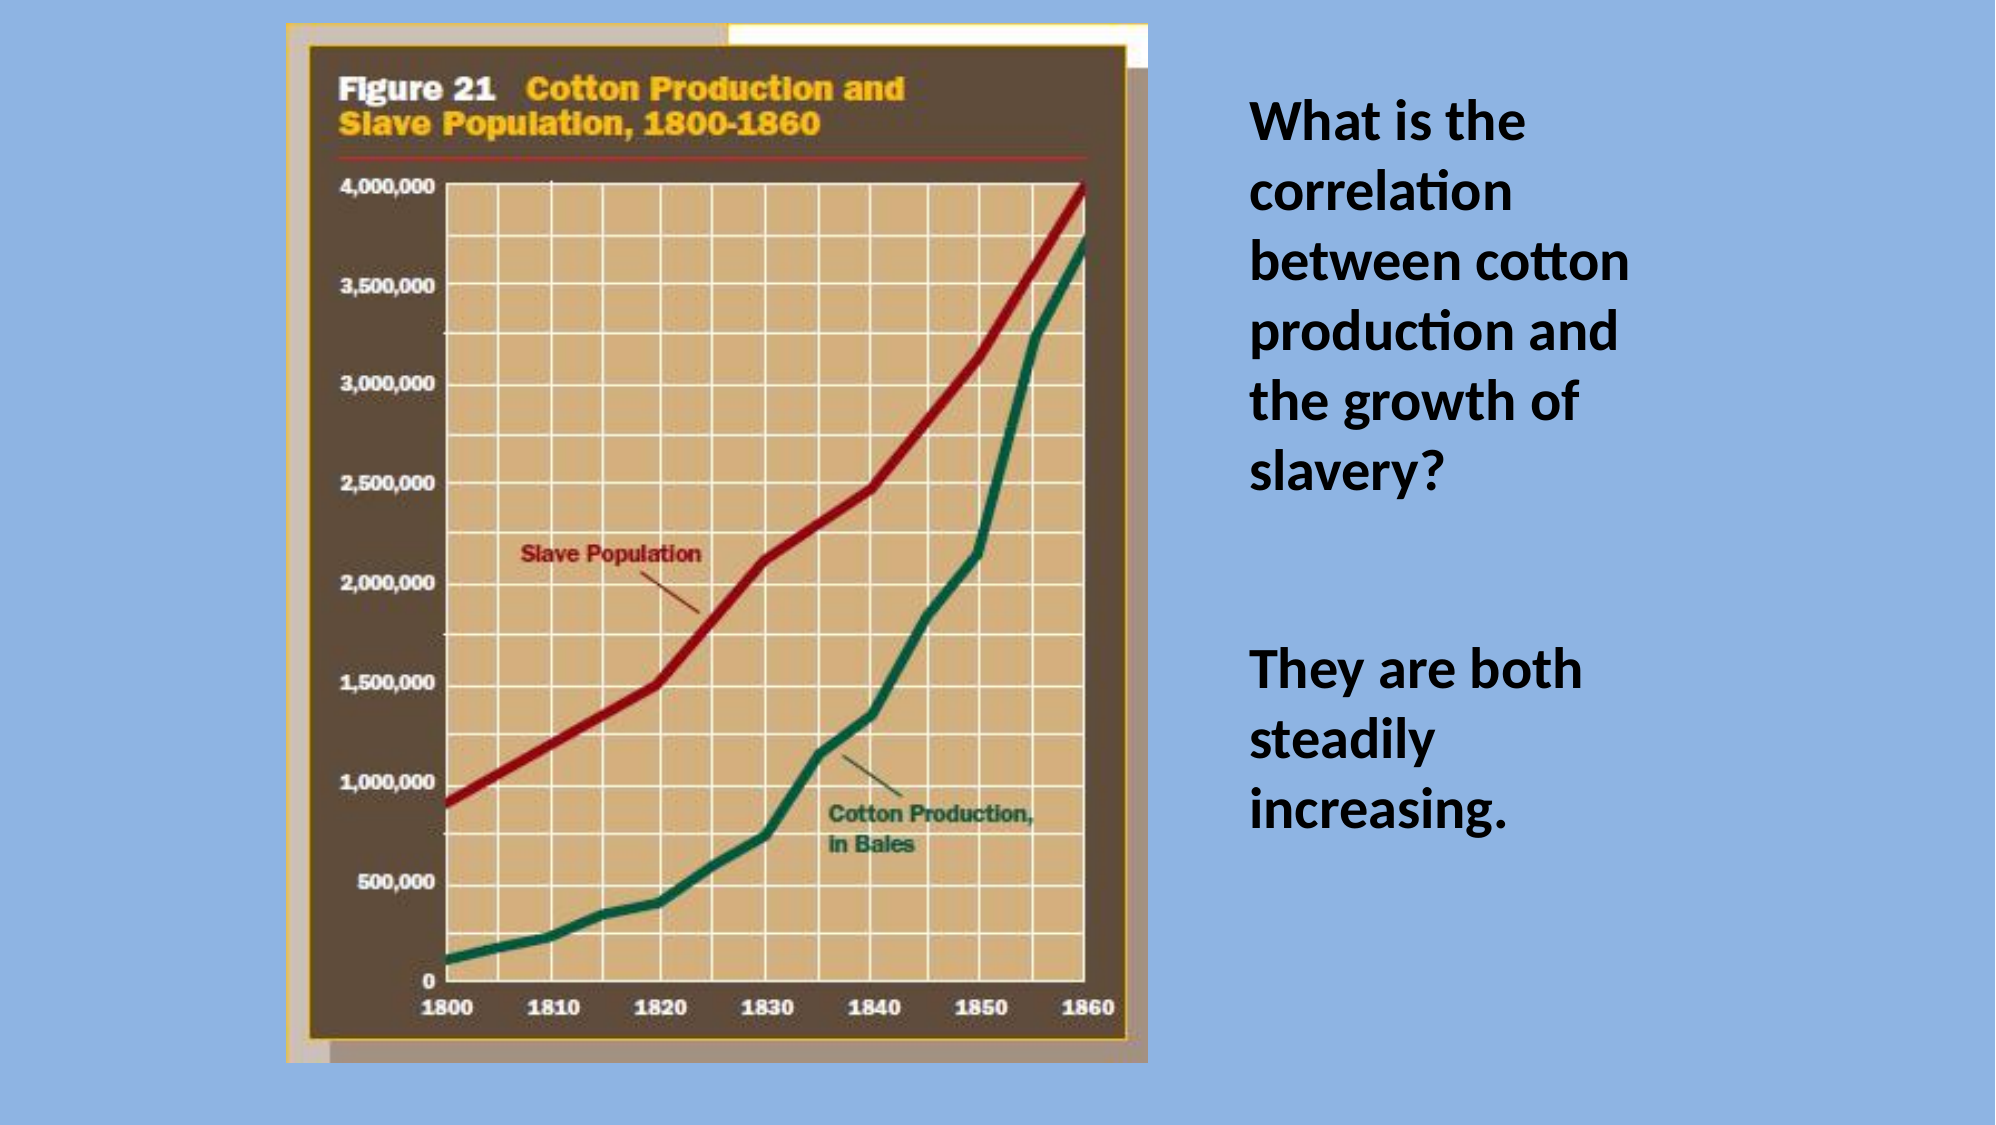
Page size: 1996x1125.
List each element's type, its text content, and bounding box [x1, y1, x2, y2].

picture [286, 23, 1148, 1063]
text_box What is the correlation between cotton production and the growth of slavery? They are both steadily increasing. [1234, 74, 1696, 848]
